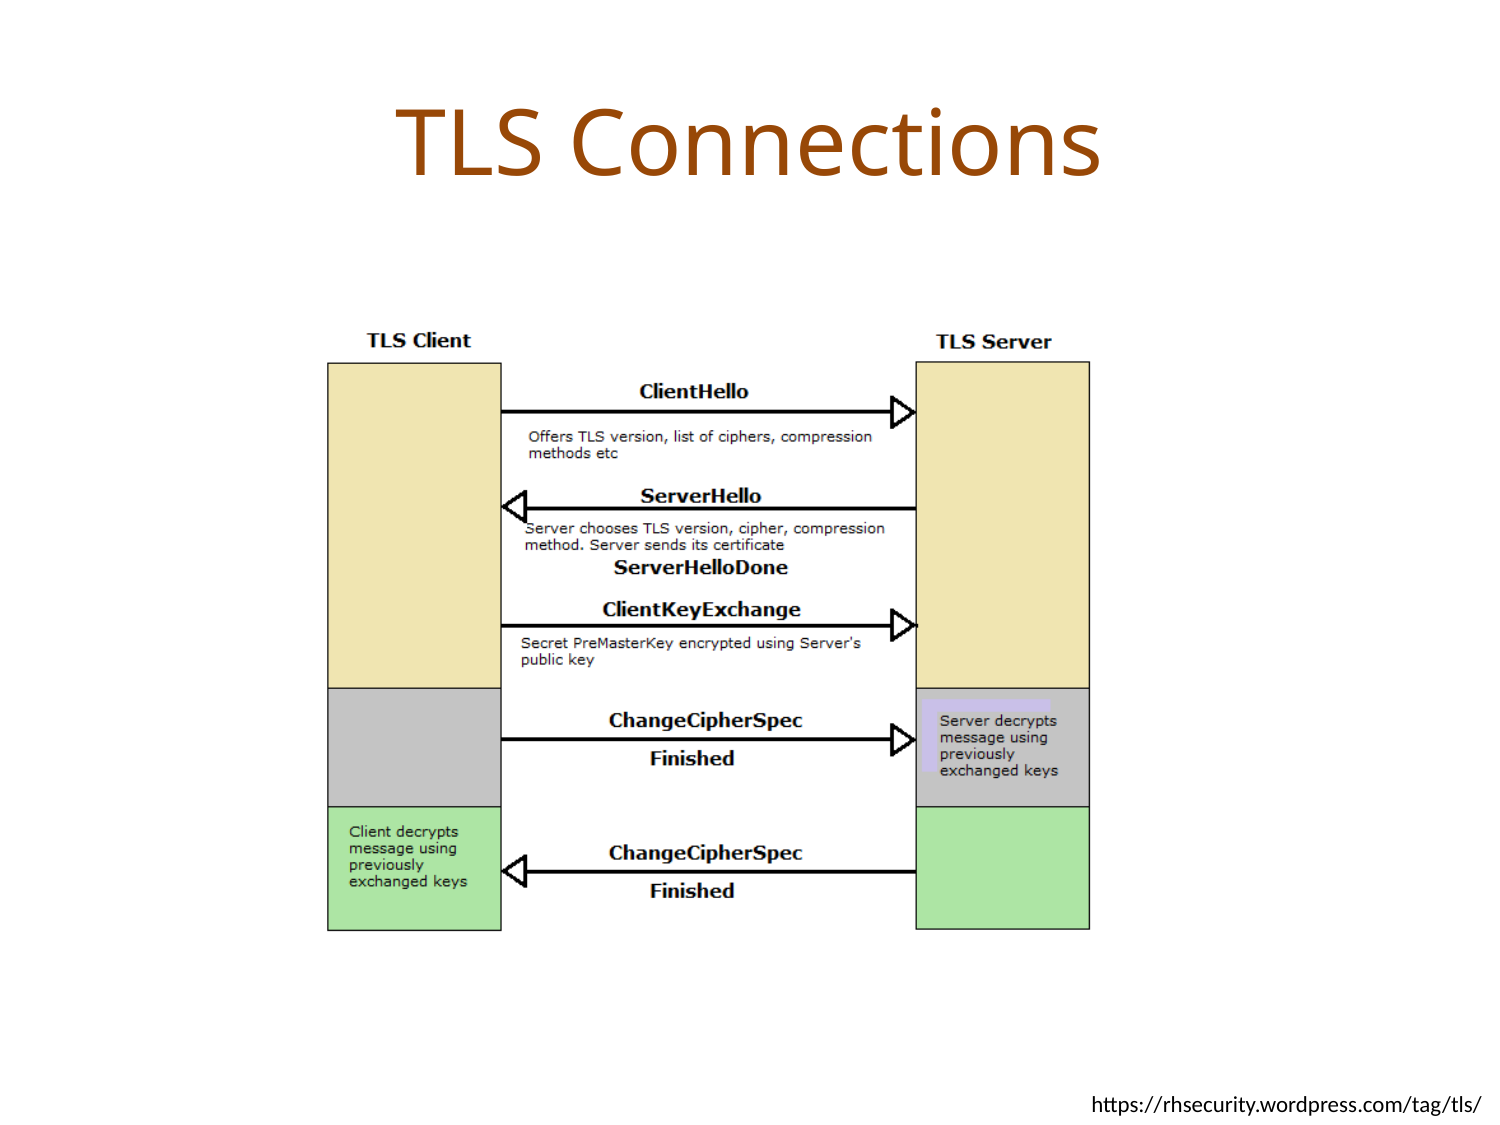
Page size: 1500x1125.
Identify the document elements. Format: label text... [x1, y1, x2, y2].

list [228, 299, 1272, 1014]
text_box https://rhsecurity.wordpress.com/tag/tls/ [1076, 1082, 1498, 1125]
title TLS Connections [75, 45, 1425, 233]
